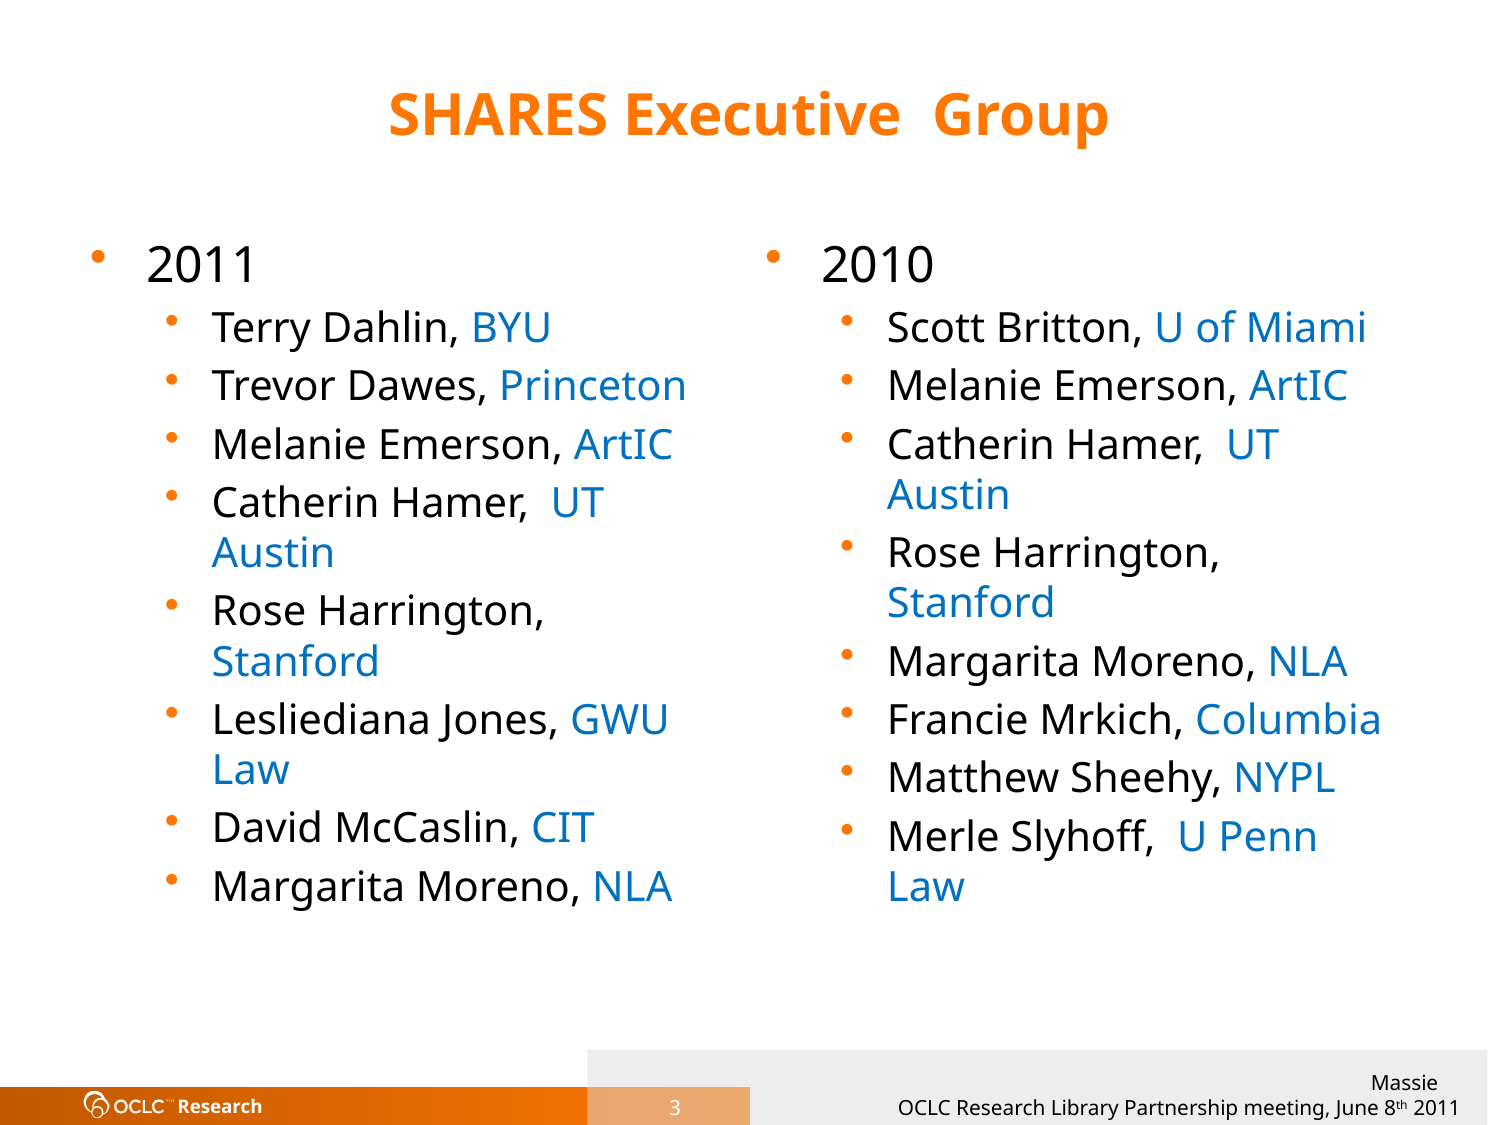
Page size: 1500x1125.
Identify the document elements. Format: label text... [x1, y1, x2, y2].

picture [72, 1086, 175, 1125]
title SHARES Executive Group [74, 0, 1426, 188]
list 2010 Scott Britton, U of Miami Melanie Emerson, ArtIC Catherin Hamer, UT Austin Rose Harrington, Stanford Margarita Moreno, NLA Francie Mrkich, Columbia Matthew Sheehy, NYPL Merle Slyhoff, U Penn Law [749, 224, 1413, 1001]
list 2011 Terry Dahlin, BYU Trevor Dawes, Princeton Melanie Emerson, ArtIC Catherin Hamer, UT Austin Rose Harrington, Stanford Lesliediana Jones, GWU Law David McCaslin, CIT Margarita Moreno, NLA [74, 224, 738, 1026]
